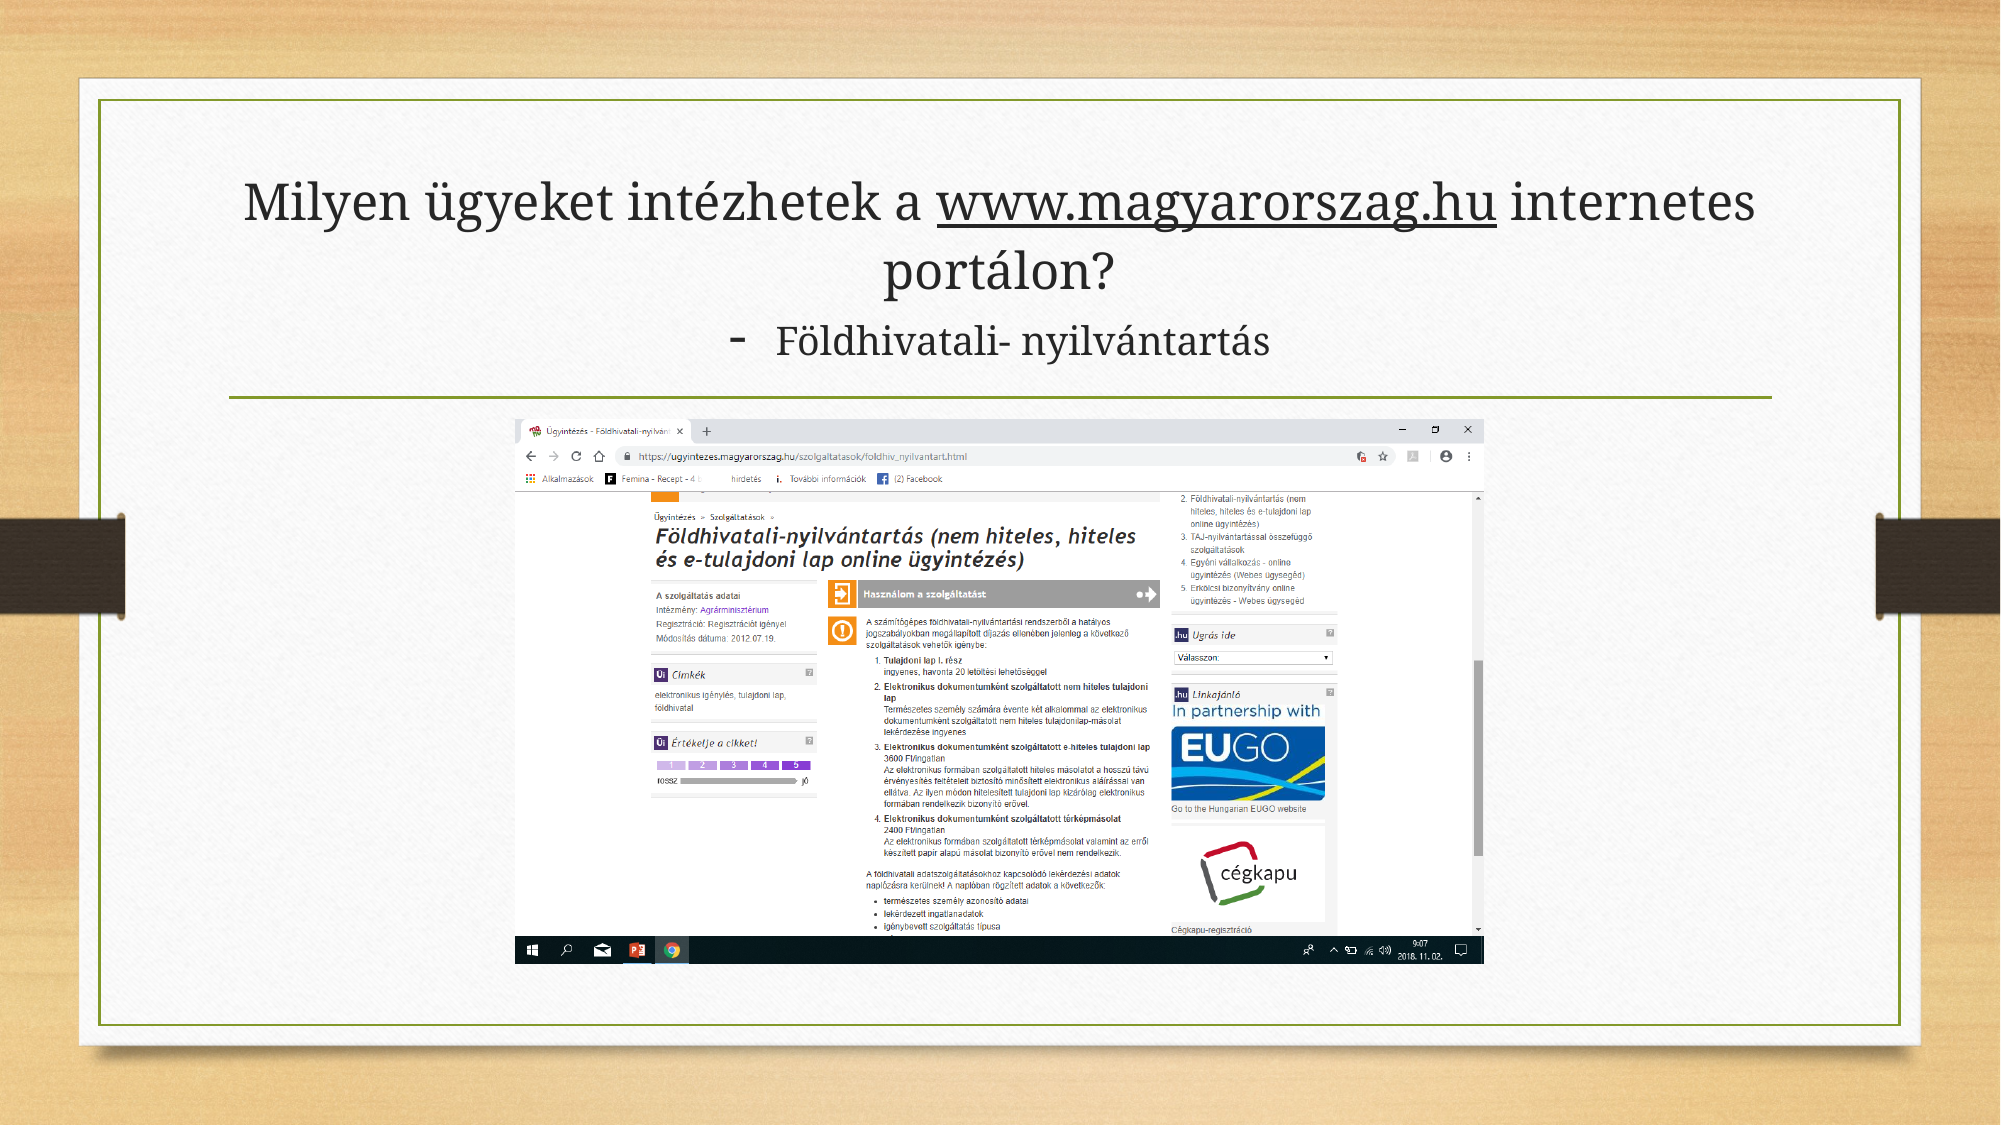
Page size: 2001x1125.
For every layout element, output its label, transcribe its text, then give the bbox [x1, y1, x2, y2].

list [515, 419, 1485, 964]
picture [0, 0, 2001, 1125]
title Milyen ügyeket intézhetek a www.magyarorszag.hu internetes portálon? - Földhivatali- nyilvántartás [212, 161, 1788, 375]
